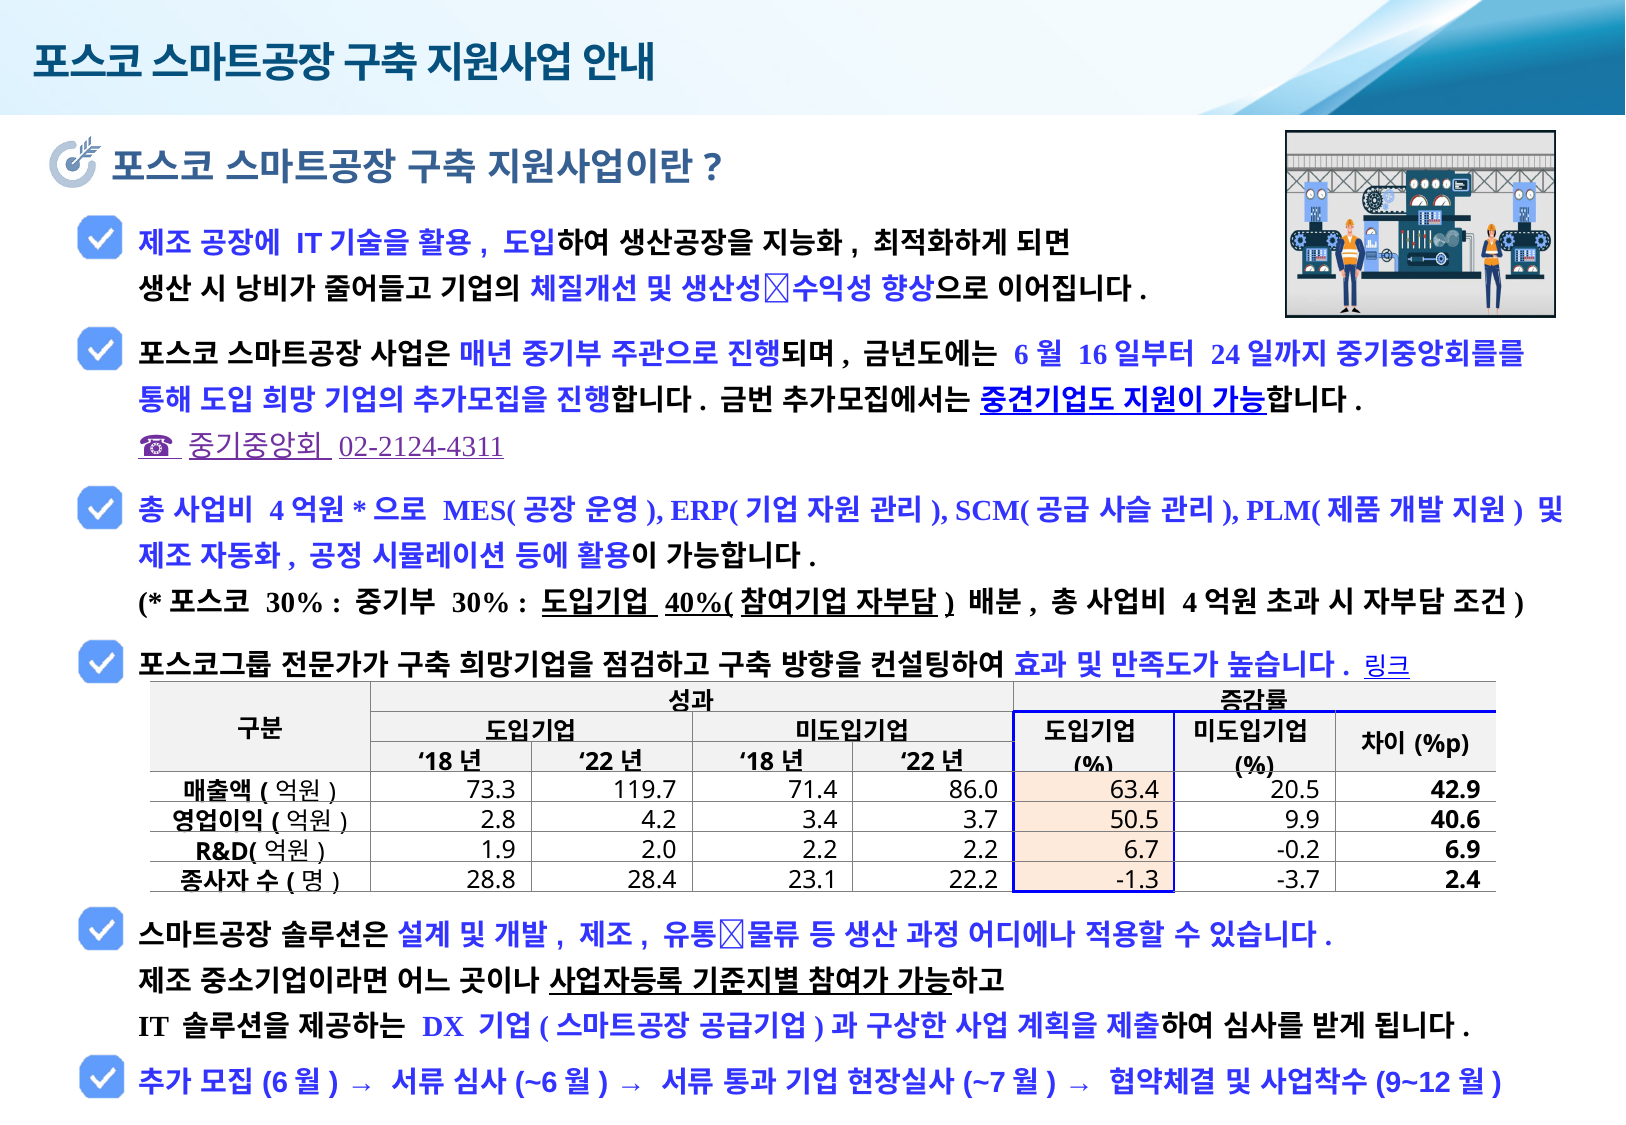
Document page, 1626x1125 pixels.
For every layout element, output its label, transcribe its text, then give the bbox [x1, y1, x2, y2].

table_cell 3.4 [693, 802, 852, 831]
text_box 포스코 스마트공장 구축 지원사업 안내 [28, 31, 1474, 91]
table_cell 2.4 [1336, 862, 1496, 891]
table_cell 종사자 수(명) [150, 862, 370, 891]
table_cell 4.2 [532, 802, 692, 831]
table_cell R&D(억원) [150, 832, 370, 861]
table_cell 차이(%p) [1336, 713, 1496, 771]
picture [71, 210, 129, 265]
table_cell 6.7 [1015, 832, 1173, 861]
table_cell 86.0 [853, 772, 1012, 801]
table_cell 40.6 [1336, 802, 1496, 831]
text_box 제조 공장에 IT기술을 활용, 도입하여 생산공장을 지능화, 최적화하게 되면 생산 시 낭비가 줄어들고 기업의 체질개선 및 생산성수익성 향상으로 이어집니다. 포스코 스마트공장 사업은 매년 중기부 주관으로 진행되며, 금년도에는 6월 16일부터 24일까지 중기중앙회를를 통해 도입 희망 기업의 추가모집을 진행합니다. 금번 추가모집에서는 중견기업도 지원이 가능합니다. ☎ 중기중앙회 02-2124-4311 총 사업비 4억원*으로 MES(공장 운영), ERP(기업 자원 관리), SCM(공급 사슬 관리), PLM(제품 개발 지원) 및 제조 자동화, 공정 시뮬레이션 등에 활용이 가능합니다. (*포스코 30% : 중기부 30% : 도입기업 40%(참여기업 자부담) 배분, 총 사업비 4억원 초과 시 자부담 조건) 포스코그룹 전문가가 구축 희망기업을 점검하고 구축 방향을 컨설팅하여 효과 및 만족도가 높습니다. 링크 [123, 206, 1592, 691]
table_cell ‘18년 [693, 742, 852, 771]
picture [1285, 130, 1556, 318]
picture [74, 1049, 131, 1104]
table_cell ‘22년 [853, 742, 1012, 771]
table_cell 미도입기업 [693, 712, 1012, 741]
picture [73, 634, 131, 689]
table_header 증감률 [1014, 682, 1496, 710]
table_cell 영업이익(억원) [150, 802, 370, 831]
picture [44, 129, 104, 188]
picture [73, 902, 131, 956]
table_cell 9.9 [1175, 802, 1335, 831]
table_cell 23.1 [693, 862, 852, 891]
table_cell 2.2 [693, 832, 852, 861]
picture [71, 321, 129, 376]
text_box 스마트공장 솔루션은 설계 및 개발, 제조, 유통물류 등 생산 과정 어디에나 적용할 수 있습니다. 제조 중소기업이라면 어느 곳이나 사업자등록 기준지별 참여가 가능하고 IT 솔루션을 제공하는 DX 기업(스마트공장 공급기업)과 구상한 사업 계획을 제출하여 심사를 받게 됩니다. [123, 897, 1592, 1048]
table_header 성과 [371, 682, 1013, 711]
text_box 포스코 스마트공장 구축 지원사업이란? [104, 140, 931, 196]
table_cell -0.2 [1175, 832, 1335, 861]
table_cell 6.9 [1336, 832, 1496, 861]
table_cell 2.8 [371, 802, 531, 831]
table_cell ‘22년 [532, 742, 692, 771]
table_cell 119.7 [532, 772, 692, 801]
table_cell 28.8 [371, 862, 531, 891]
table_cell 42.9 [1336, 772, 1496, 801]
table_cell 도입기업 [371, 712, 692, 741]
table_cell 미도입기업(%) [1175, 713, 1335, 771]
picture [0, 0, 1625, 115]
table_cell 20.5 [1175, 772, 1335, 801]
table_cell 22.2 [853, 862, 1012, 891]
table_cell 도입기업(%) [1015, 713, 1173, 771]
table_cell 71.4 [693, 772, 852, 801]
table_cell 3.7 [853, 802, 1012, 831]
table_cell ‘18년 [371, 742, 531, 771]
table_cell 28.4 [532, 862, 692, 891]
table_cell 50.5 [1015, 802, 1173, 831]
table_cell 1.9 [371, 832, 531, 861]
picture [72, 480, 129, 535]
table_cell 2.0 [532, 832, 692, 861]
table_cell 73.3 [371, 772, 531, 801]
table_cell 63.4 [1015, 772, 1173, 801]
text_box 추가 모집(6월) → 서류 심사(~6월) → 서류 통과 기업 현장실사(~7월) → 협약체결 및 사업착수(9~12월) [124, 1045, 1593, 1106]
table_cell -1.3 [1015, 862, 1173, 890]
table_cell 2.2 [853, 832, 1012, 861]
table_cell 매출액(억원) [150, 772, 370, 801]
table_header 구분 [150, 682, 370, 771]
table_cell -3.7 [1175, 862, 1335, 891]
